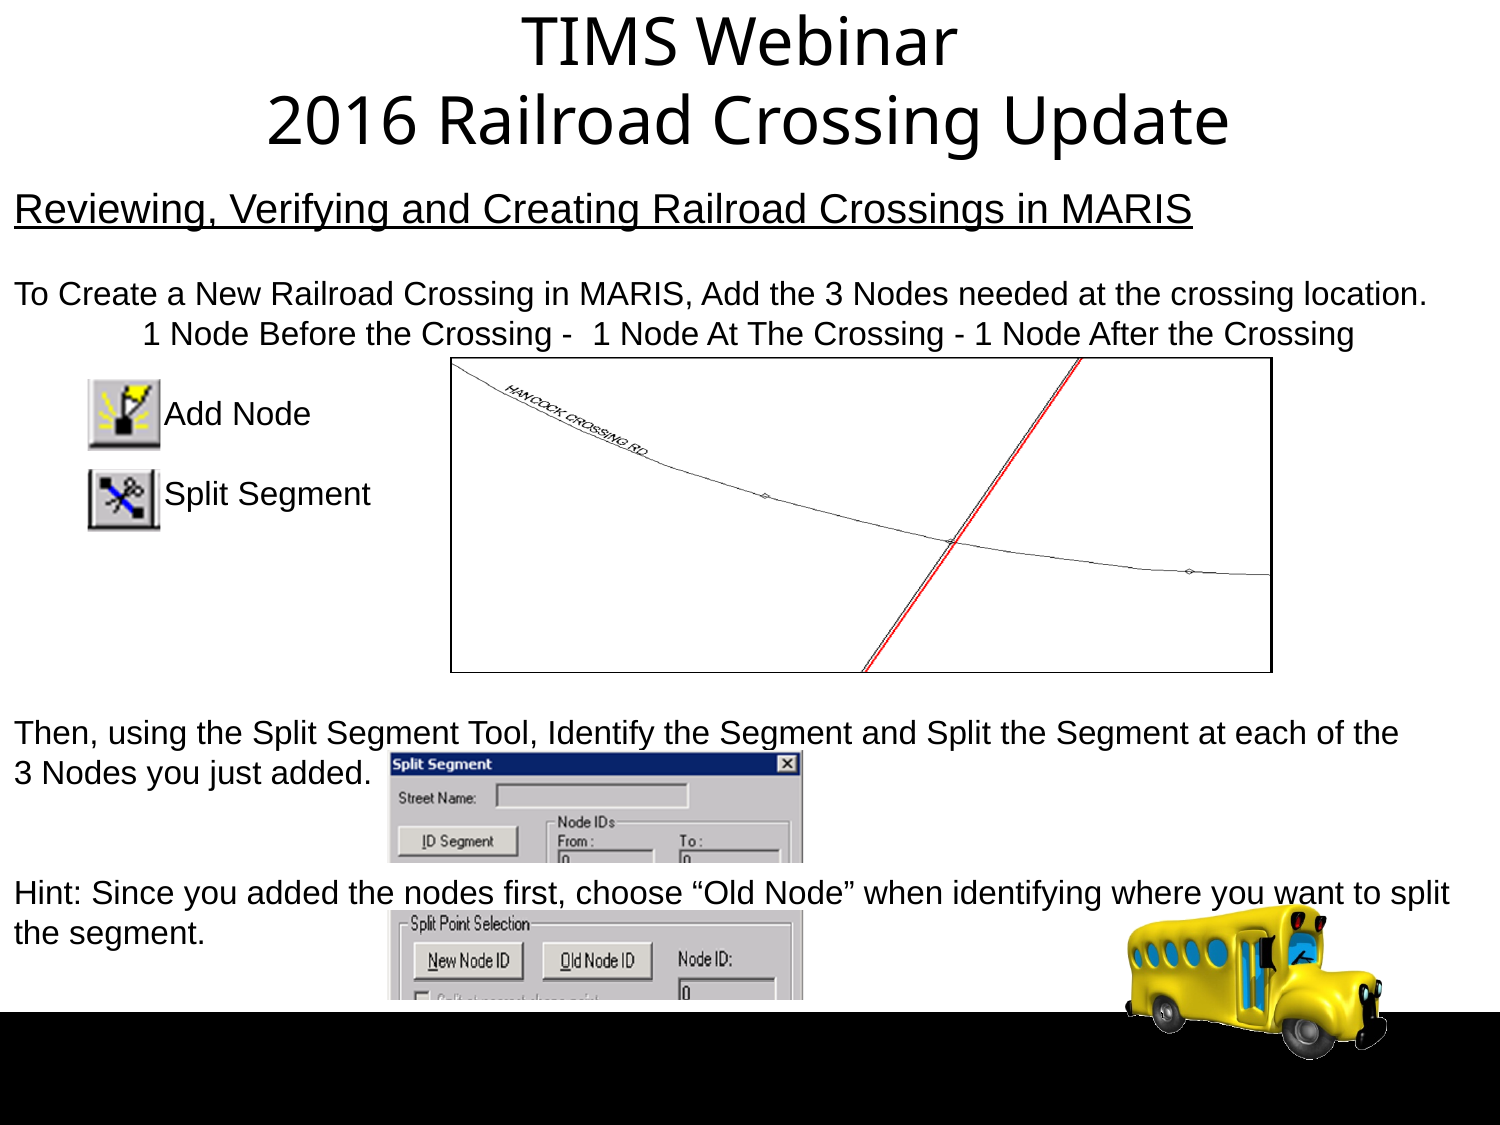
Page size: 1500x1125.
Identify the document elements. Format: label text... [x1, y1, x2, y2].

picture [449, 357, 1273, 674]
picture [1112, 959, 1400, 1093]
picture [387, 749, 804, 863]
picture [387, 910, 804, 1001]
text_box TIMS Webinar 2016 Railroad Crossing Update [0, 6, 1499, 150]
text_box Reviewing, Verifying and Creating Railroad Crossings in MARIS To Create a New Railroad Crossing in MARIS, Add the 3 Nodes needed at the crossing location. 1 Node Before the Crossing - 1 Node At The Crossing - 1 Node After the Crossing Add Node Split Segment Then, using the Split Segment Tool, Identify the Segment and Split the Segment at each of the 3 Nodes you just added. Hint: Since you added the nodes first, choose “Old Node” when identifying where you want to split the segment. [0, 174, 1499, 959]
picture [87, 378, 161, 451]
picture [87, 469, 161, 532]
